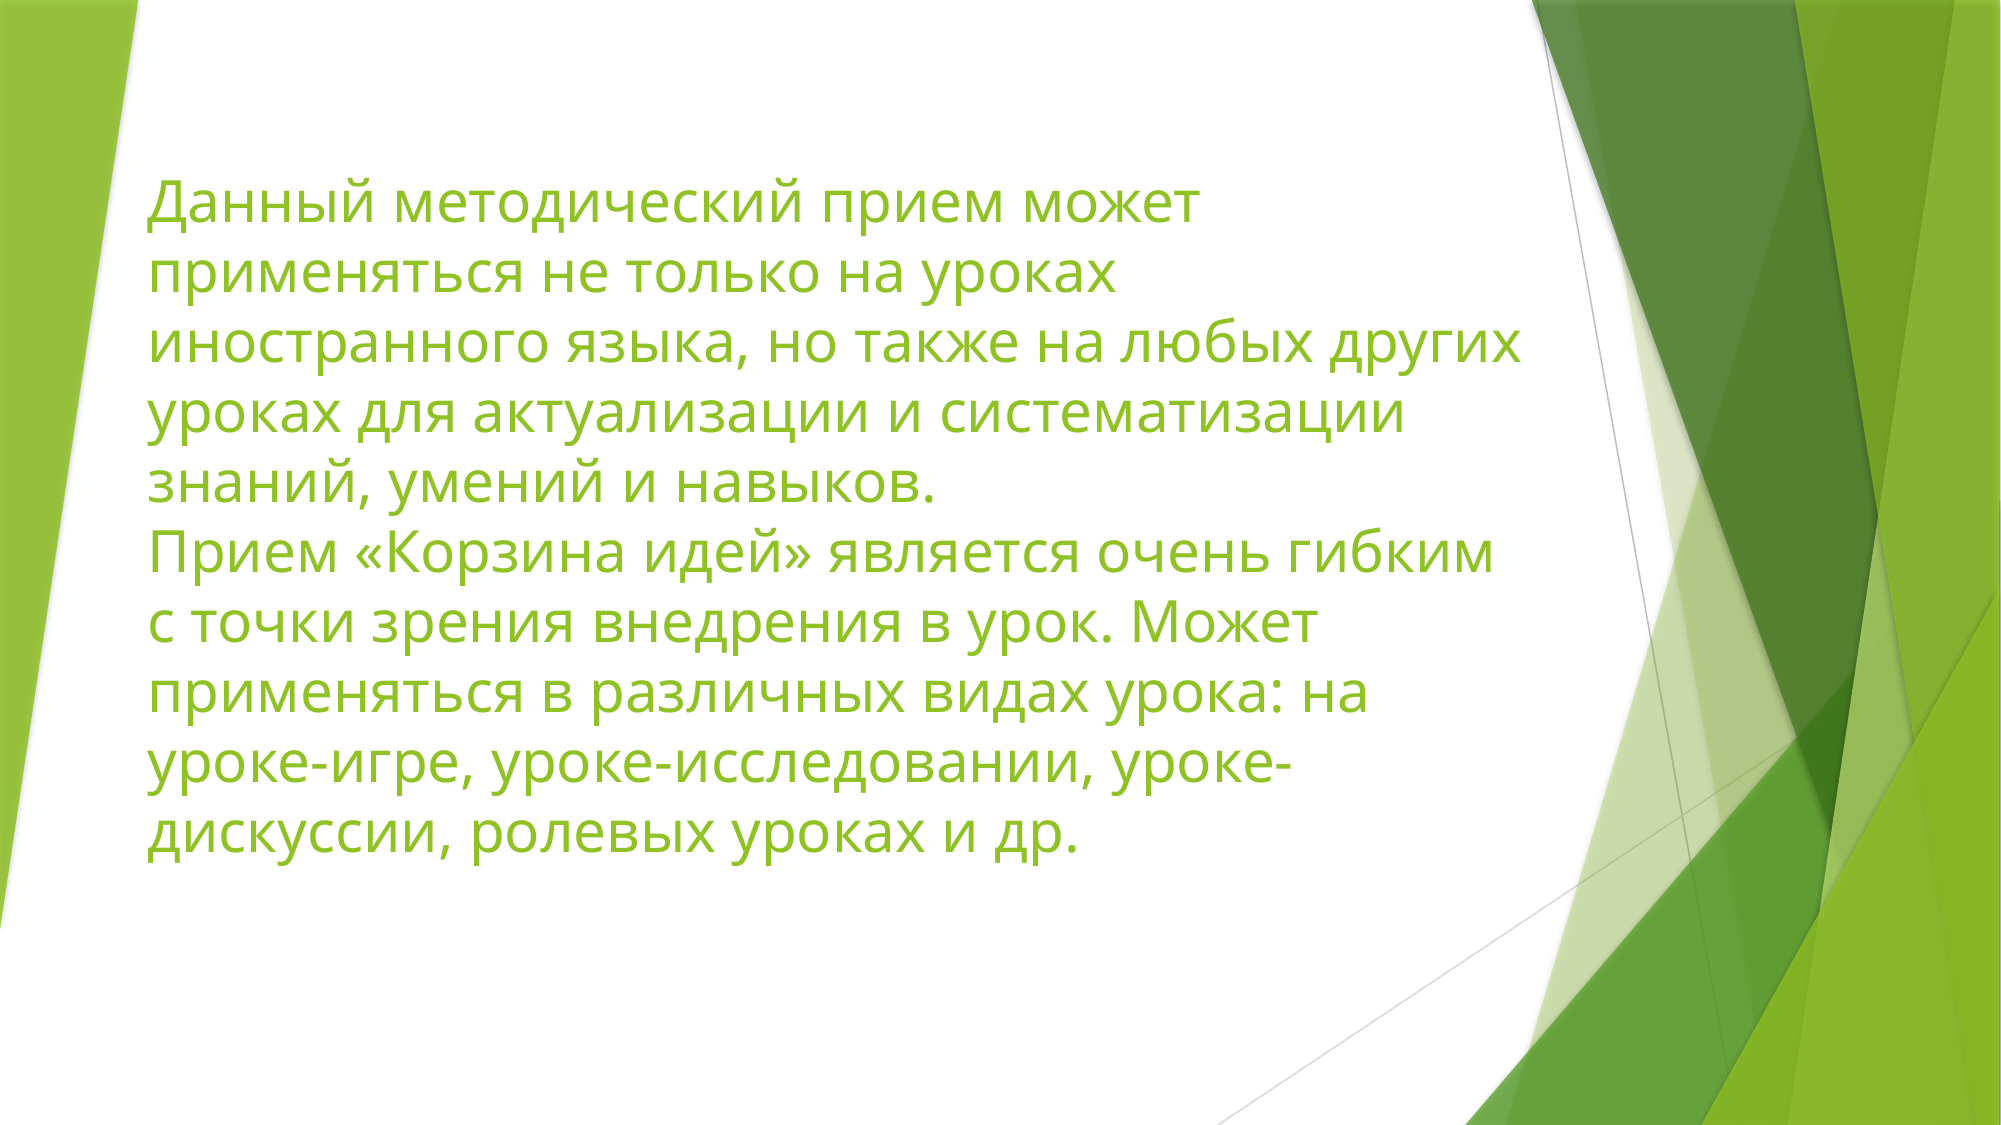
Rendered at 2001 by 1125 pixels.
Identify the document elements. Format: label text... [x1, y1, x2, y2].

title Данный методический прием может применяться не только на уроках иностранного языка, но также на любых других уроках для актуализации и систематизации знаний, умений и навыков. Прием «Корзина идей» является очень гибким с точки зрения внедрения в урок. Может применяться в различных видах урока: на уроке-игре, уроке-исследовании, уроке-дискуссии, ролевых уроках и др. [132, 227, 1546, 879]
